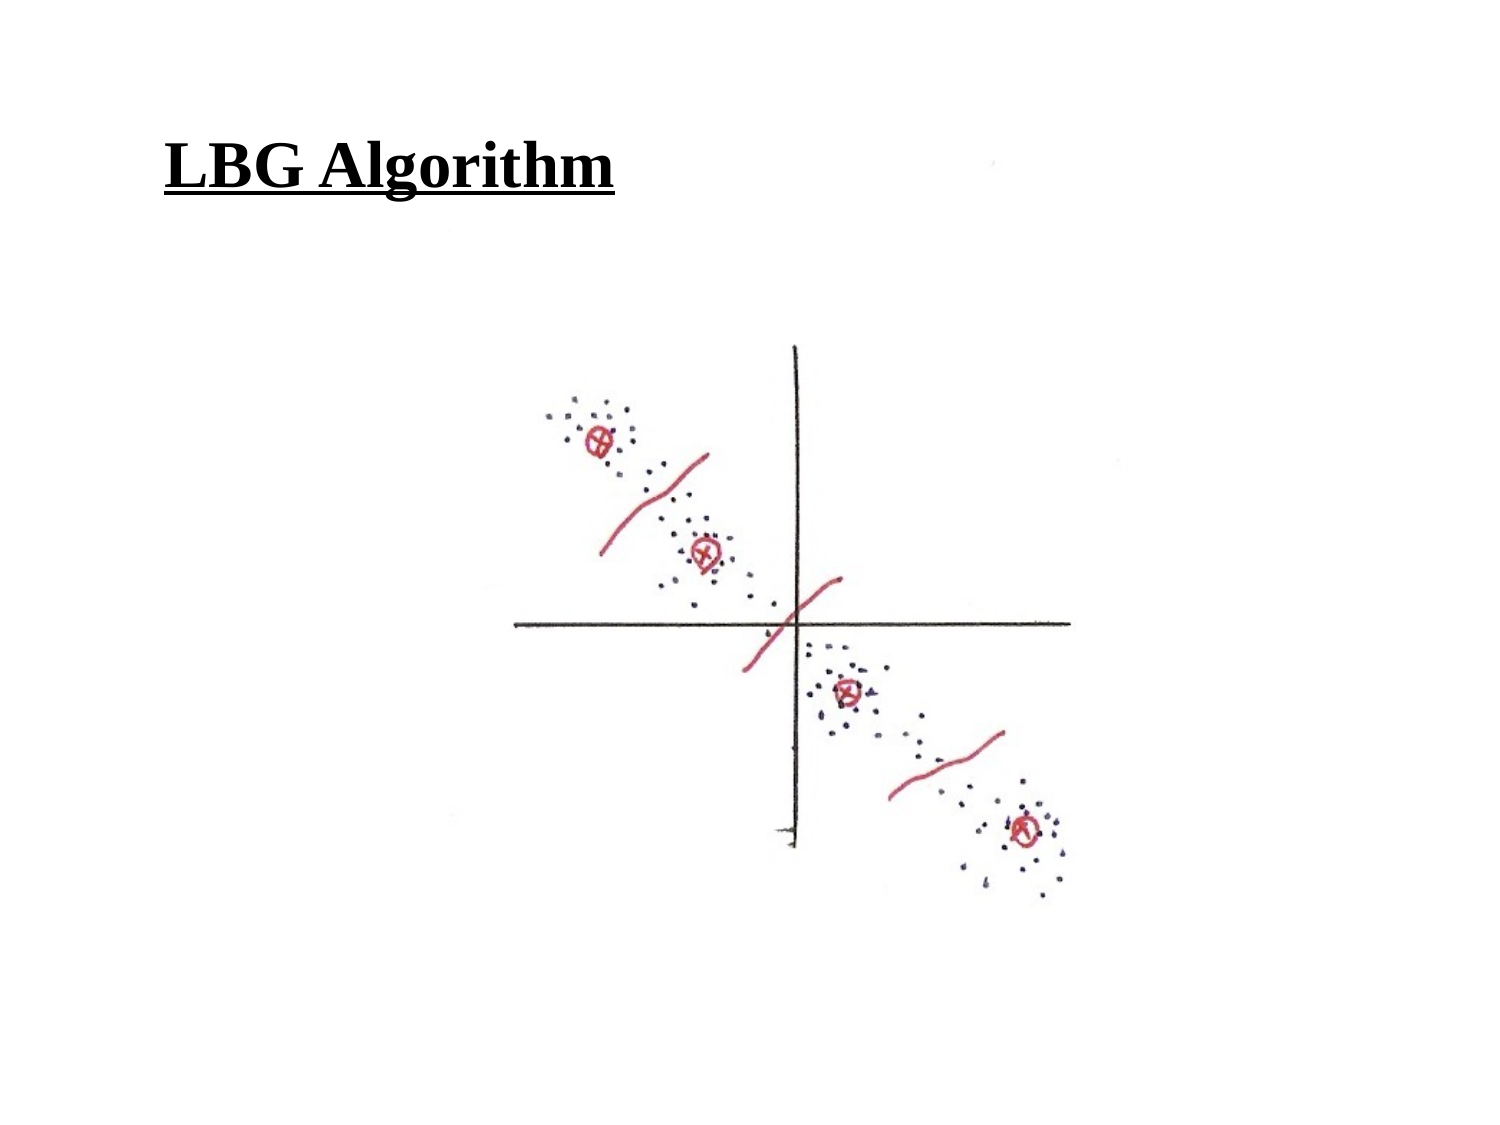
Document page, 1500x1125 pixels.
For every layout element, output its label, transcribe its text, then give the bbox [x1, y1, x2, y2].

text_box LBG Algorithm [149, 113, 631, 209]
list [330, 148, 1141, 952]
